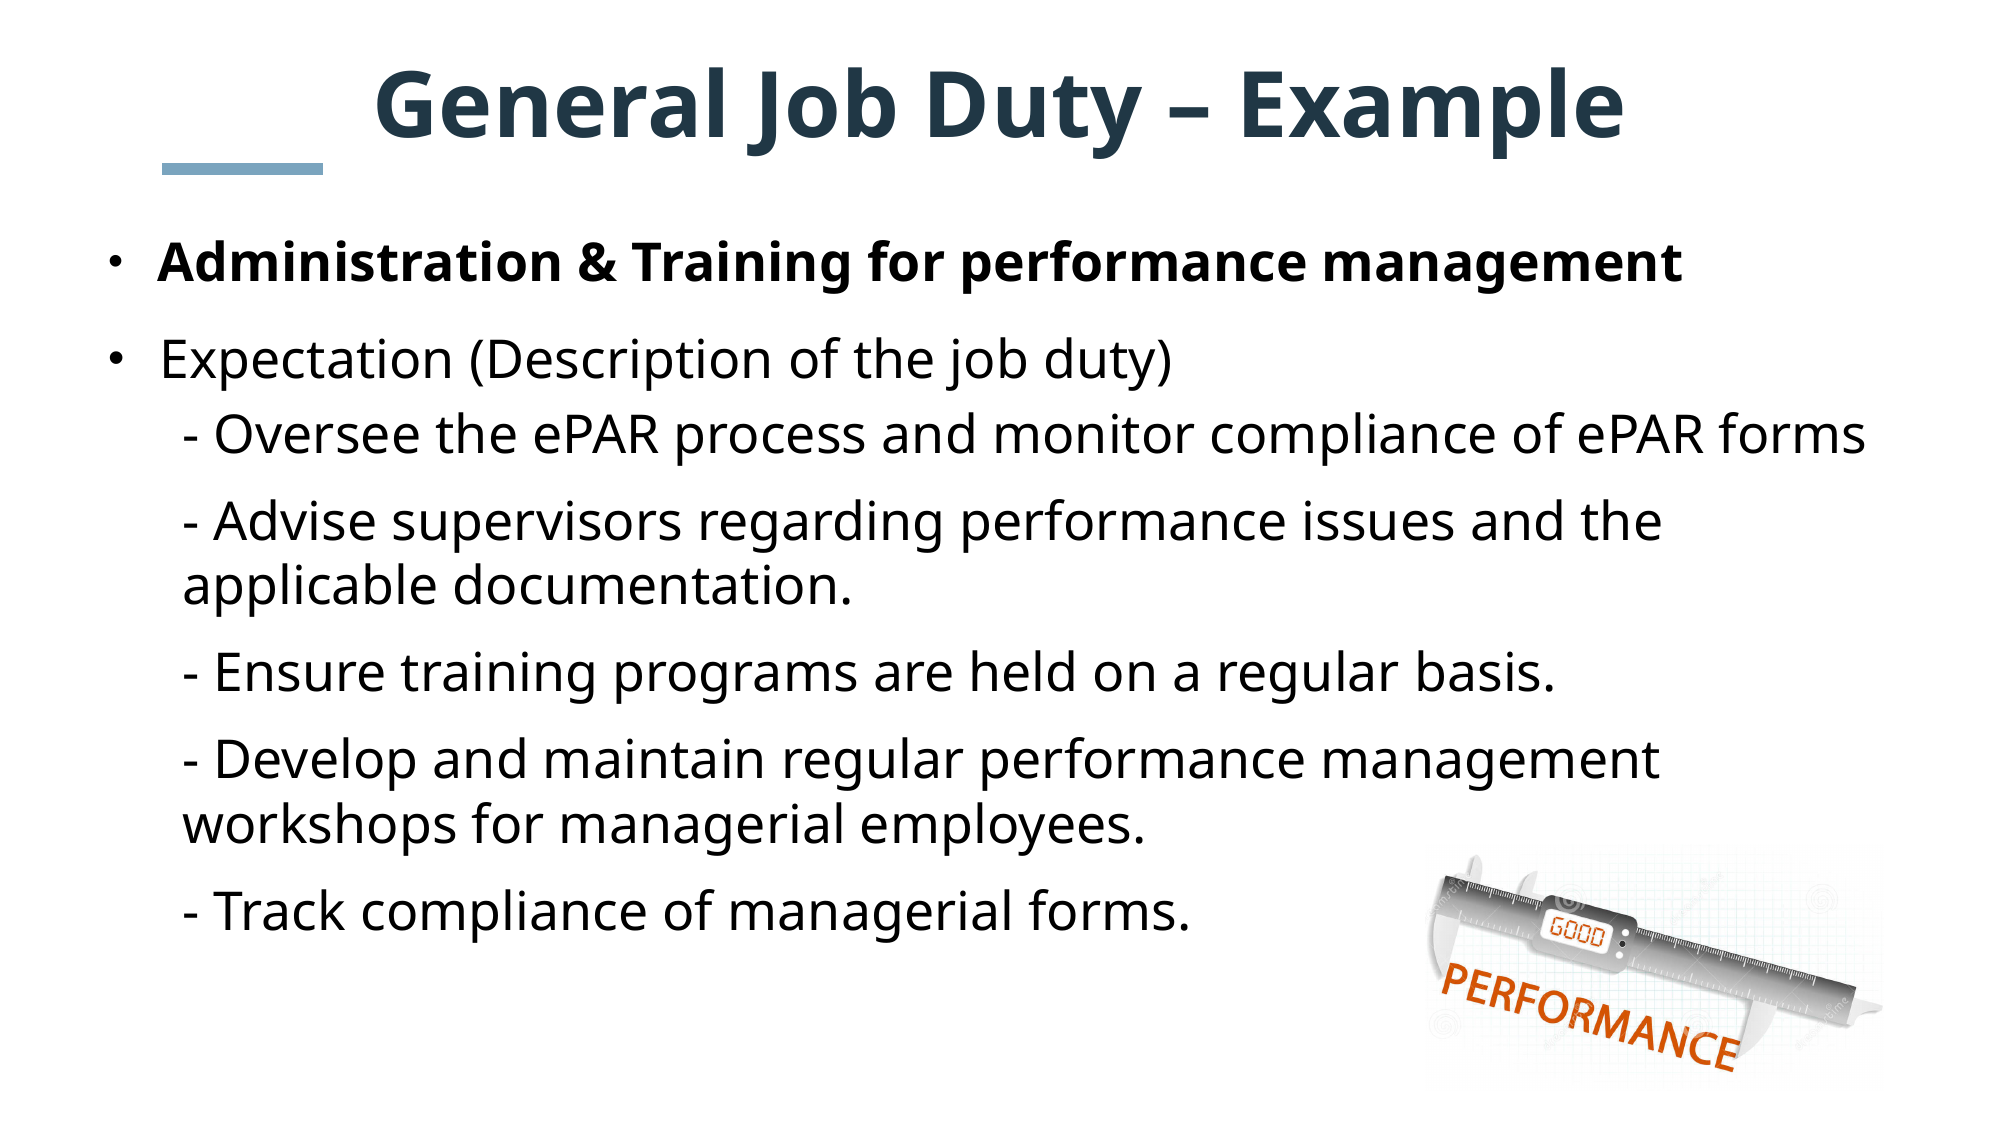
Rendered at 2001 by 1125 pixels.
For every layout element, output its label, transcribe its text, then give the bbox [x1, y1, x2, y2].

picture [1424, 844, 1885, 1091]
title General Job Duty – Example [268, 38, 1732, 149]
list Administration & Training for performance management Expectation (Description of the job duty) - Oversee the ePAR process and monitor compliance of ePAR forms - Advise supervisors regarding performance issues and the applicable documentation. - Ensure training programs are held on a regular basis. - Develop and maintain regular performance management workshops for managerial employees. - Track compliance of managerial forms. [93, 220, 1907, 949]
